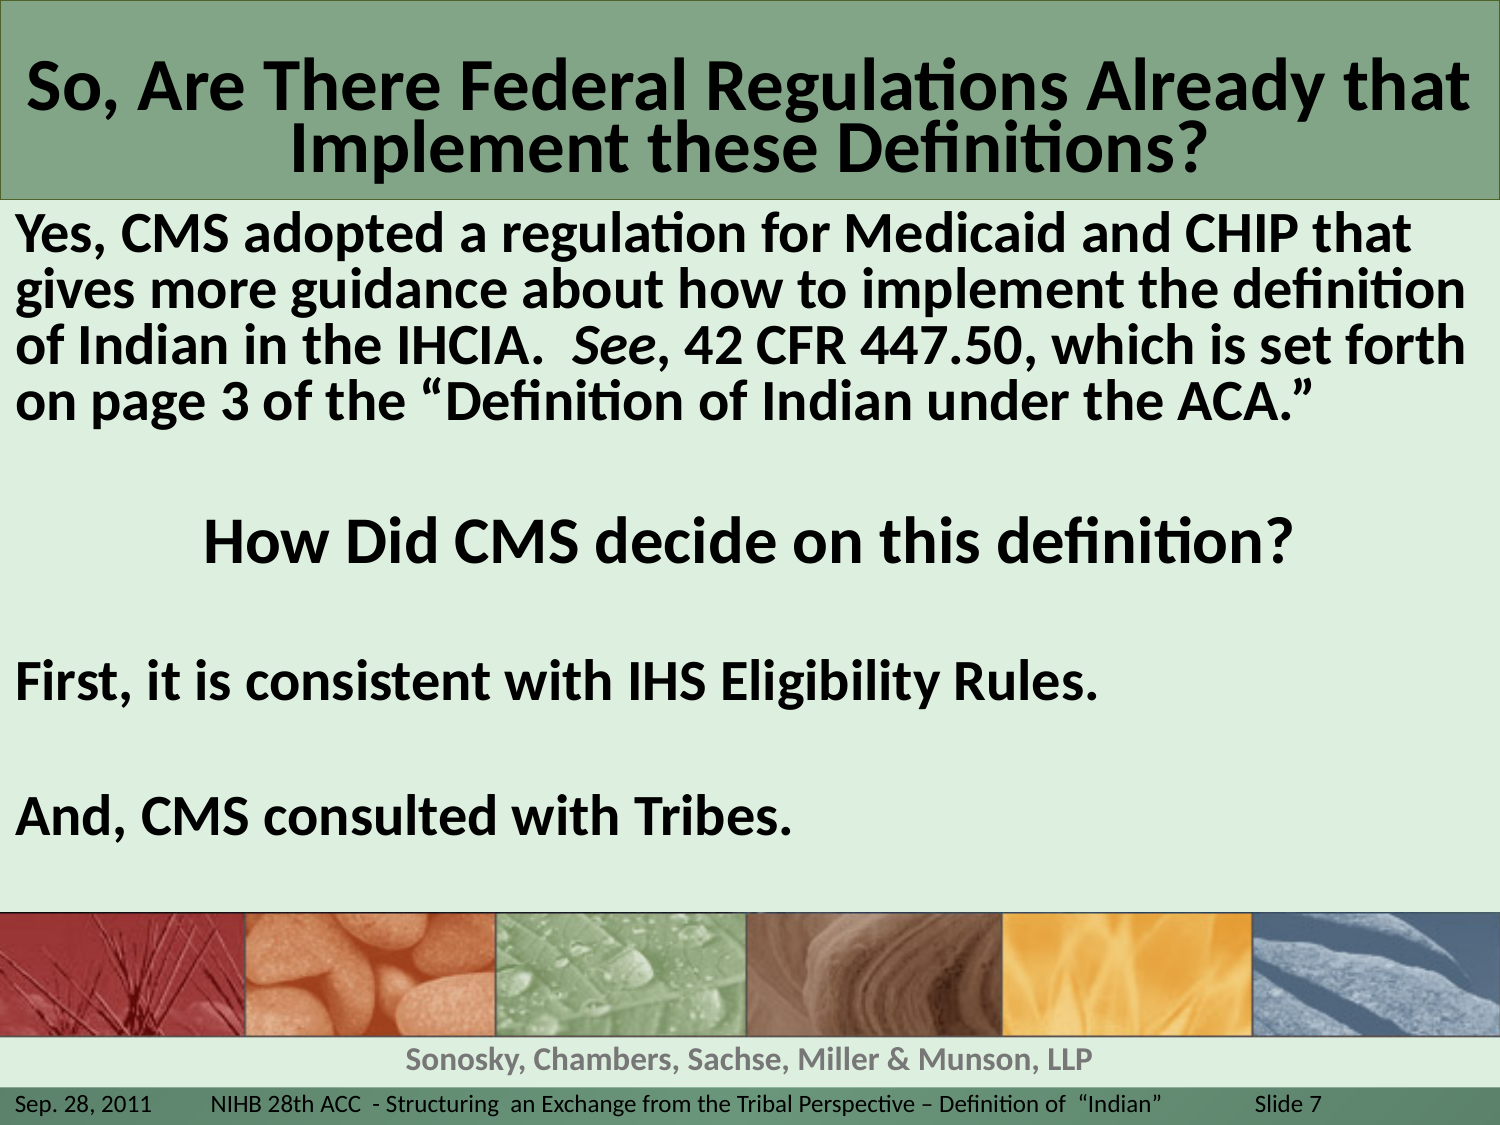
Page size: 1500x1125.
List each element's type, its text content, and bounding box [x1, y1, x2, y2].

subtitle Yes, CMS adopted a regulation for Medicaid and CHIP that gives more guidance about how to implement the definition of Indian in the IHCIA. See, 42 CFR 447.50, which is set forth on page 3 of the “Definition of Indian under the ACA.” How Did CMS decide on this definition? First, it is consistent with IHS Eligibility Rules. And, CMS consulted with Tribes. [0, 200, 1500, 899]
text_box Sonosky, Chambers, Sachse, Miller & Munson, LLP [0, 1045, 1500, 1088]
text_box Sep. 28, 2011 NIHB 28th ACC - Structuring an Exchange from the Tribal Perspective – Definition of “Indian” Slide 7 [0, 1088, 1500, 1125]
title So, Are There Federal Regulations Already that Implement these Definitions? [0, 0, 1500, 200]
picture [0, 899, 1500, 1038]
